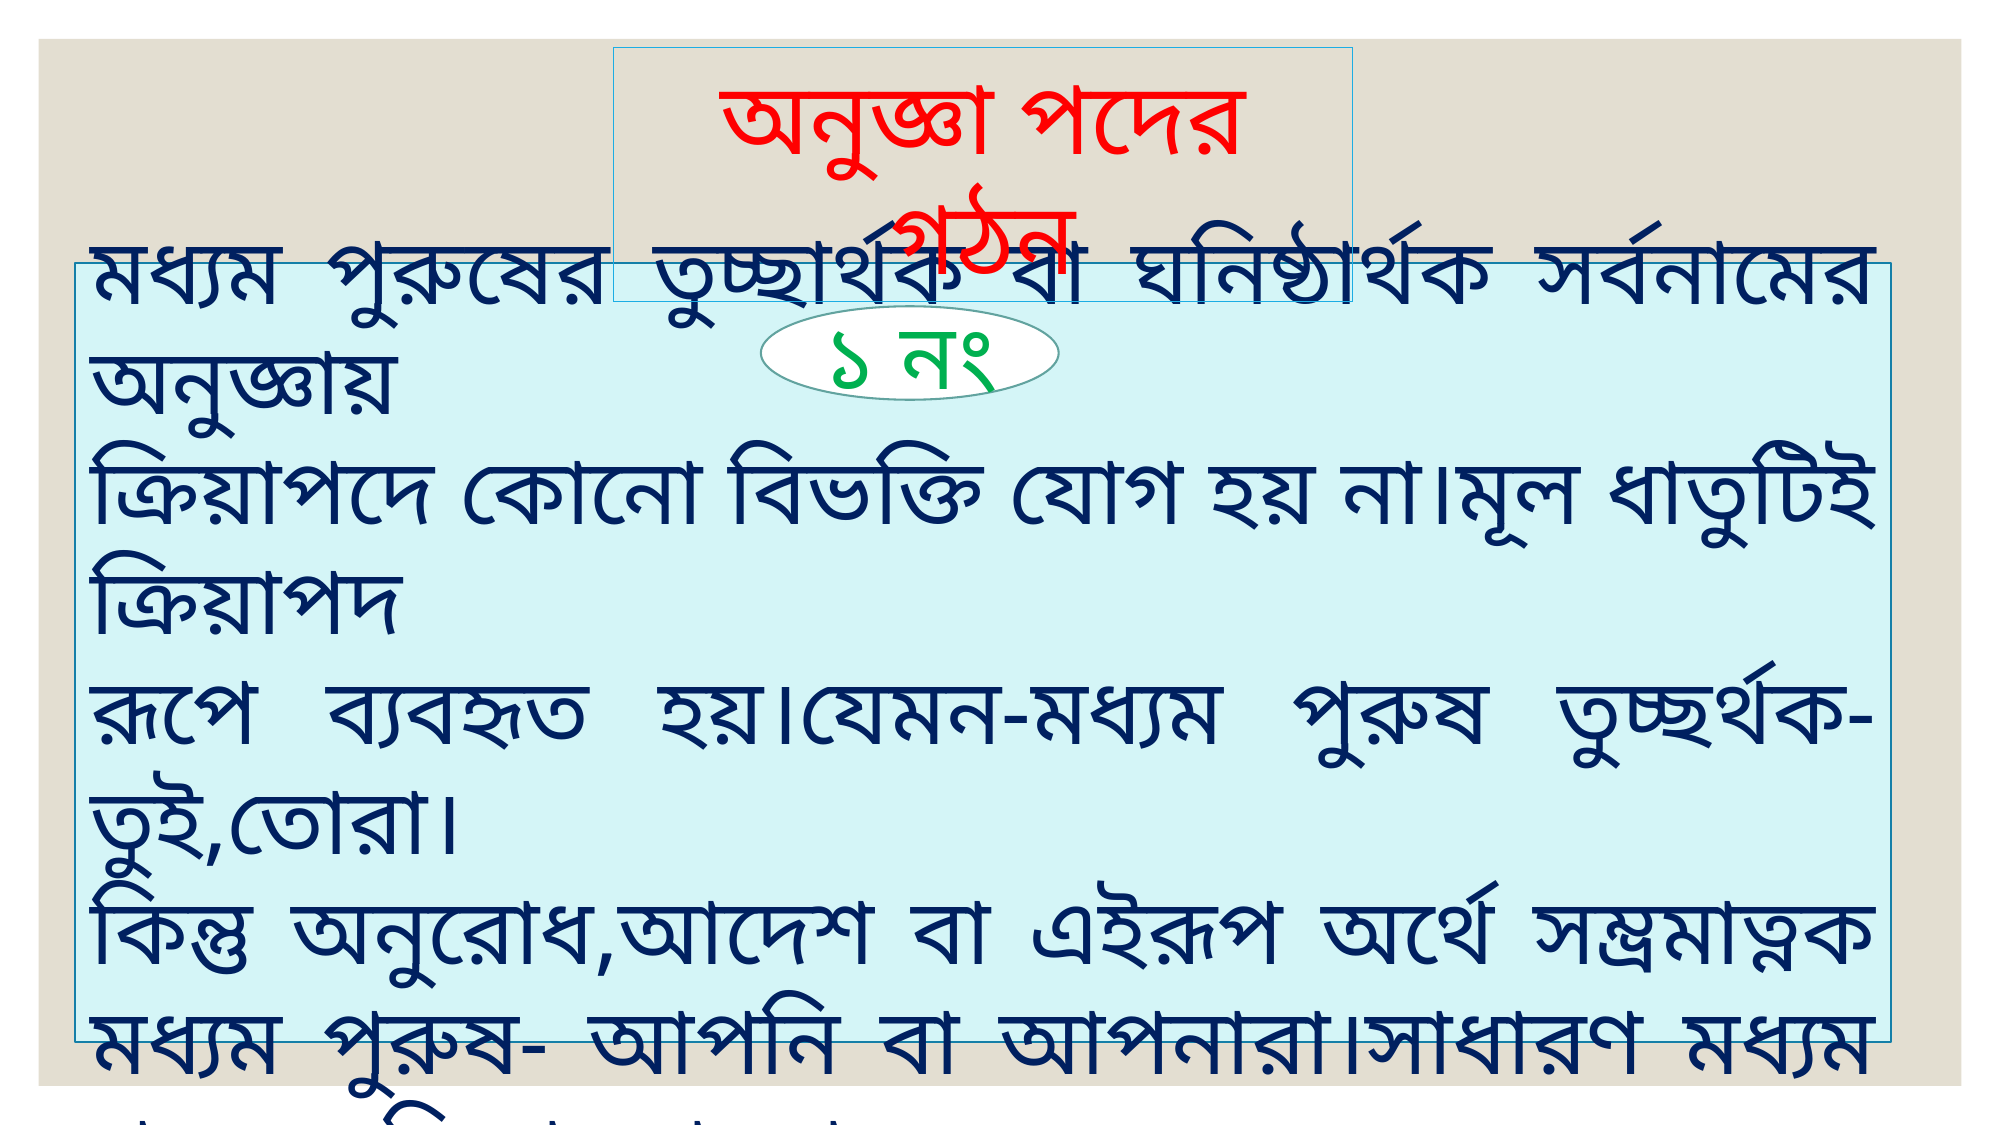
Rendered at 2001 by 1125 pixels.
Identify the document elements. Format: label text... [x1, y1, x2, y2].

text_box ১ নং [759, 305, 1060, 401]
text_box অনুজ্ঞা পদের গঠন [613, 47, 1353, 302]
text_box মধ্যম পুরুষের তুচ্ছার্থক বা ঘনিষ্ঠার্থক সর্বনামের অনুজ্ঞায় ক্রিয়াপদে কোনো বিভক্তি যোগ হয় না।মূল ধাতুটিই ক্রিয়াপদ রূপে ব্যবহৃত হয়।যেমন-মধ্যম পুরুষ তুচ্ছর্থক-তুই,তোরা। কিন্তু অনুরোধ,আদেশ বা এইরূপ অর্থে সম্ভ্রমাত্নক মধ্যম পুরুষ- আপনি বা আপনারা।সাধারণ মধ্যম পুরুষ-তুমি বা তোমরা। [74, 262, 1892, 1043]
